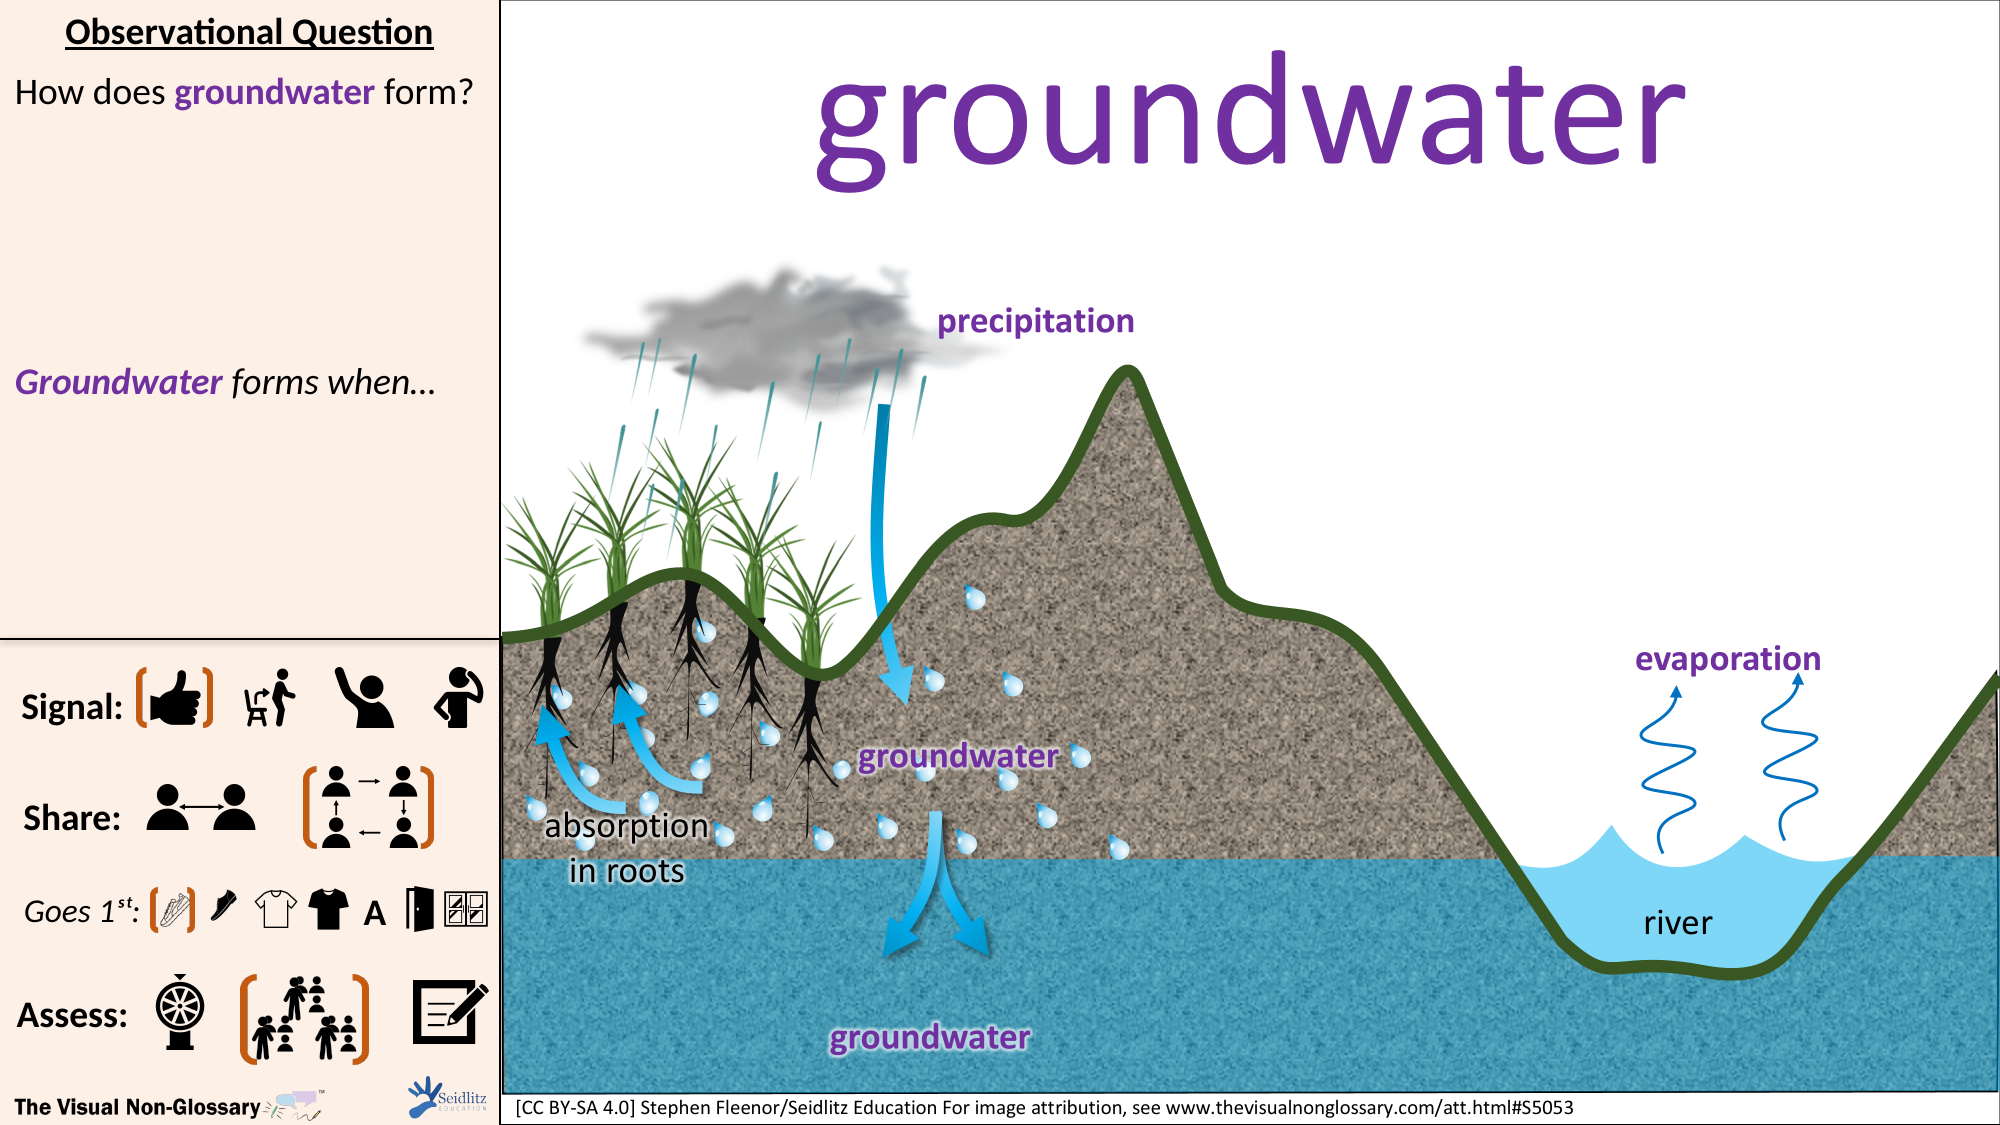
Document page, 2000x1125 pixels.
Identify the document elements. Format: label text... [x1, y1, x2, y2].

picture [305, 886, 352, 932]
picture [149, 886, 196, 934]
picture [142, 974, 218, 1051]
picture [0, 1084, 328, 1125]
picture [397, 886, 490, 932]
text_box How does groundwater form? [0, 59, 494, 120]
picture [239, 974, 370, 1066]
text_box Assess: [1, 982, 137, 1043]
text_box Groundwater forms when… [0, 349, 494, 410]
picture [302, 766, 434, 850]
text_box A [348, 880, 402, 941]
text_box Observational Question [50, 0, 449, 59]
picture [413, 974, 490, 1051]
text_box Goes 1ˢᵗ: [9, 881, 156, 937]
picture [145, 784, 257, 830]
picture [403, 1073, 495, 1125]
text_box Share: [8, 785, 137, 846]
picture [334, 667, 395, 728]
picture [428, 667, 490, 728]
picture [499, 0, 2000, 1125]
picture [239, 667, 301, 728]
picture [202, 886, 241, 925]
text_box Signal: [6, 674, 136, 735]
picture [253, 886, 299, 932]
picture [136, 667, 214, 728]
